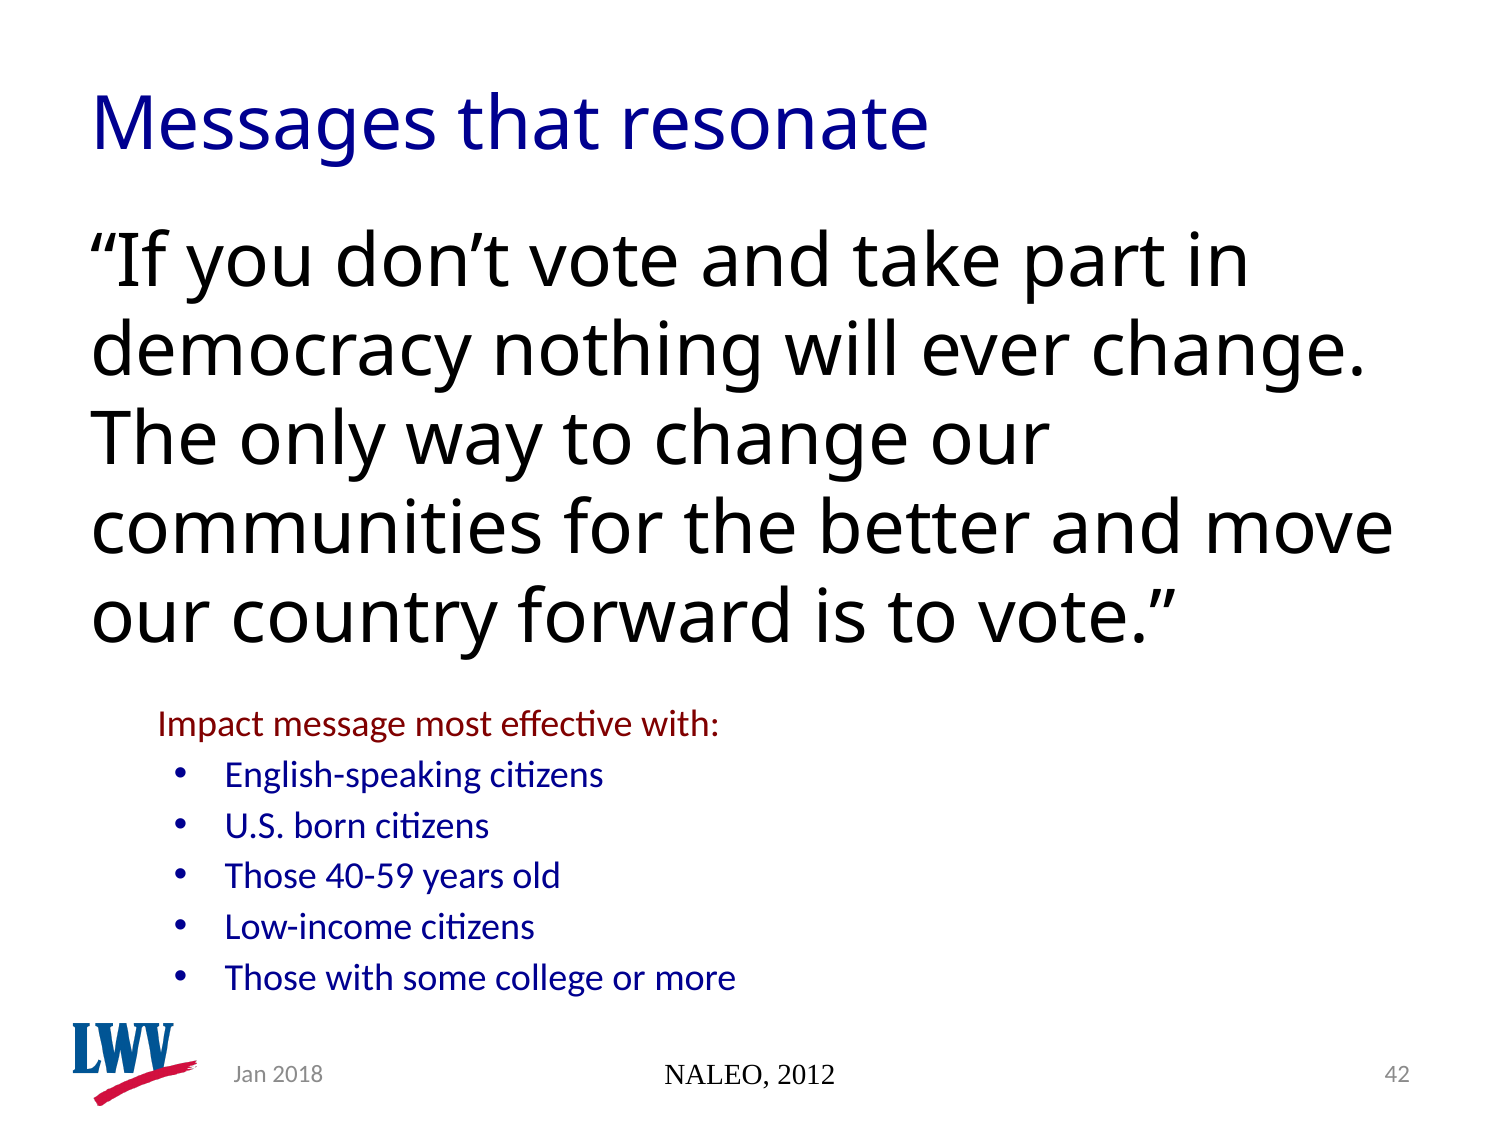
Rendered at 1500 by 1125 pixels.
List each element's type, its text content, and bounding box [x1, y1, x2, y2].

title Messages that resonate [75, 26, 1425, 204]
list “If you don’t vote and take part in democracy nothing will ever change. The only way to change our communities for the better and move our country forward is to vote.” Impact message most effective with: English-speaking citizens U.S. born citizens Those 40-59 years old Low-income citizens Those with some college or more [75, 204, 1477, 1015]
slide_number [75, 1042, 339, 1103]
footer NALEO, 2012 [512, 1042, 988, 1103]
slide_number 42 [1074, 1042, 1425, 1103]
